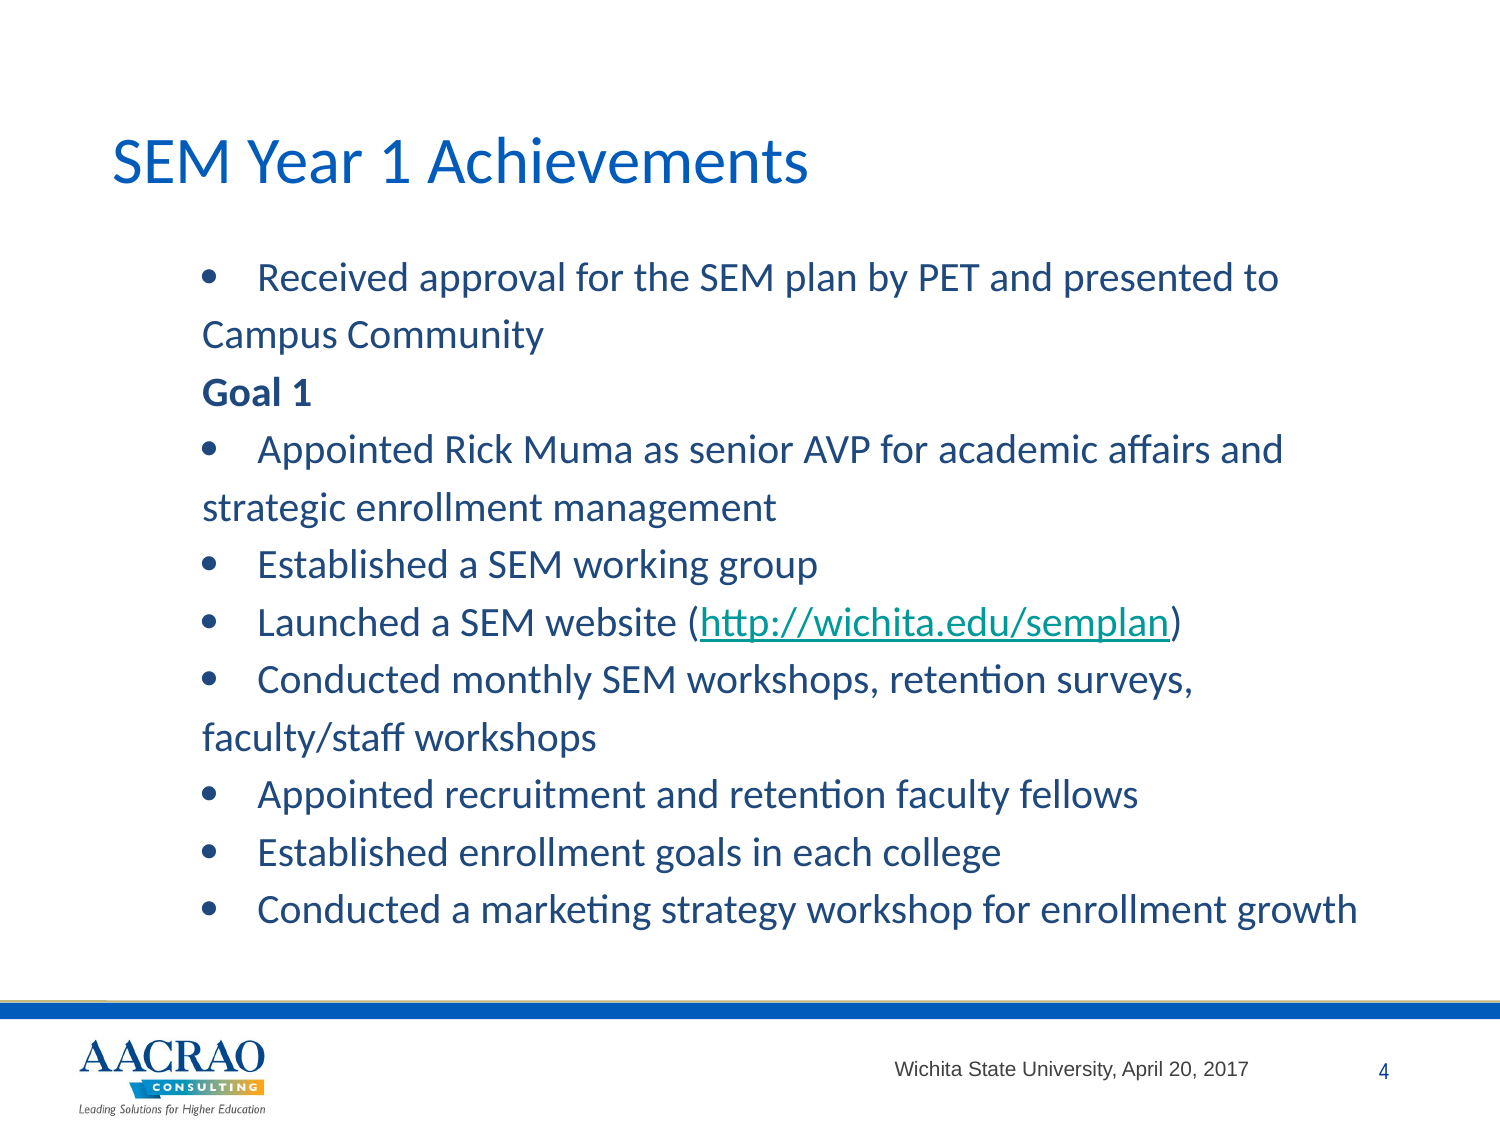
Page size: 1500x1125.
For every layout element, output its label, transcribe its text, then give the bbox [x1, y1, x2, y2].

picture [67, 1030, 270, 1120]
title SEM Year 1 Achievements [112, 116, 1388, 201]
list · Received approval for the SEM plan by PET and presented to Campus Community Goal 1 · Appointed Rick Muma as senior AVP for academic affairs and strategic enrollment management · Established a SEM working group · Launched a SEM website (http://wichita.edu/semplan) · Conducted monthly SEM workshops, retention surveys, faculty/staff workshops · Appointed recruitment and retention faculty fellows · Established enrollment goals in each college · Conducted a marketing strategy workshop for enrollment growth [168, 234, 1388, 982]
